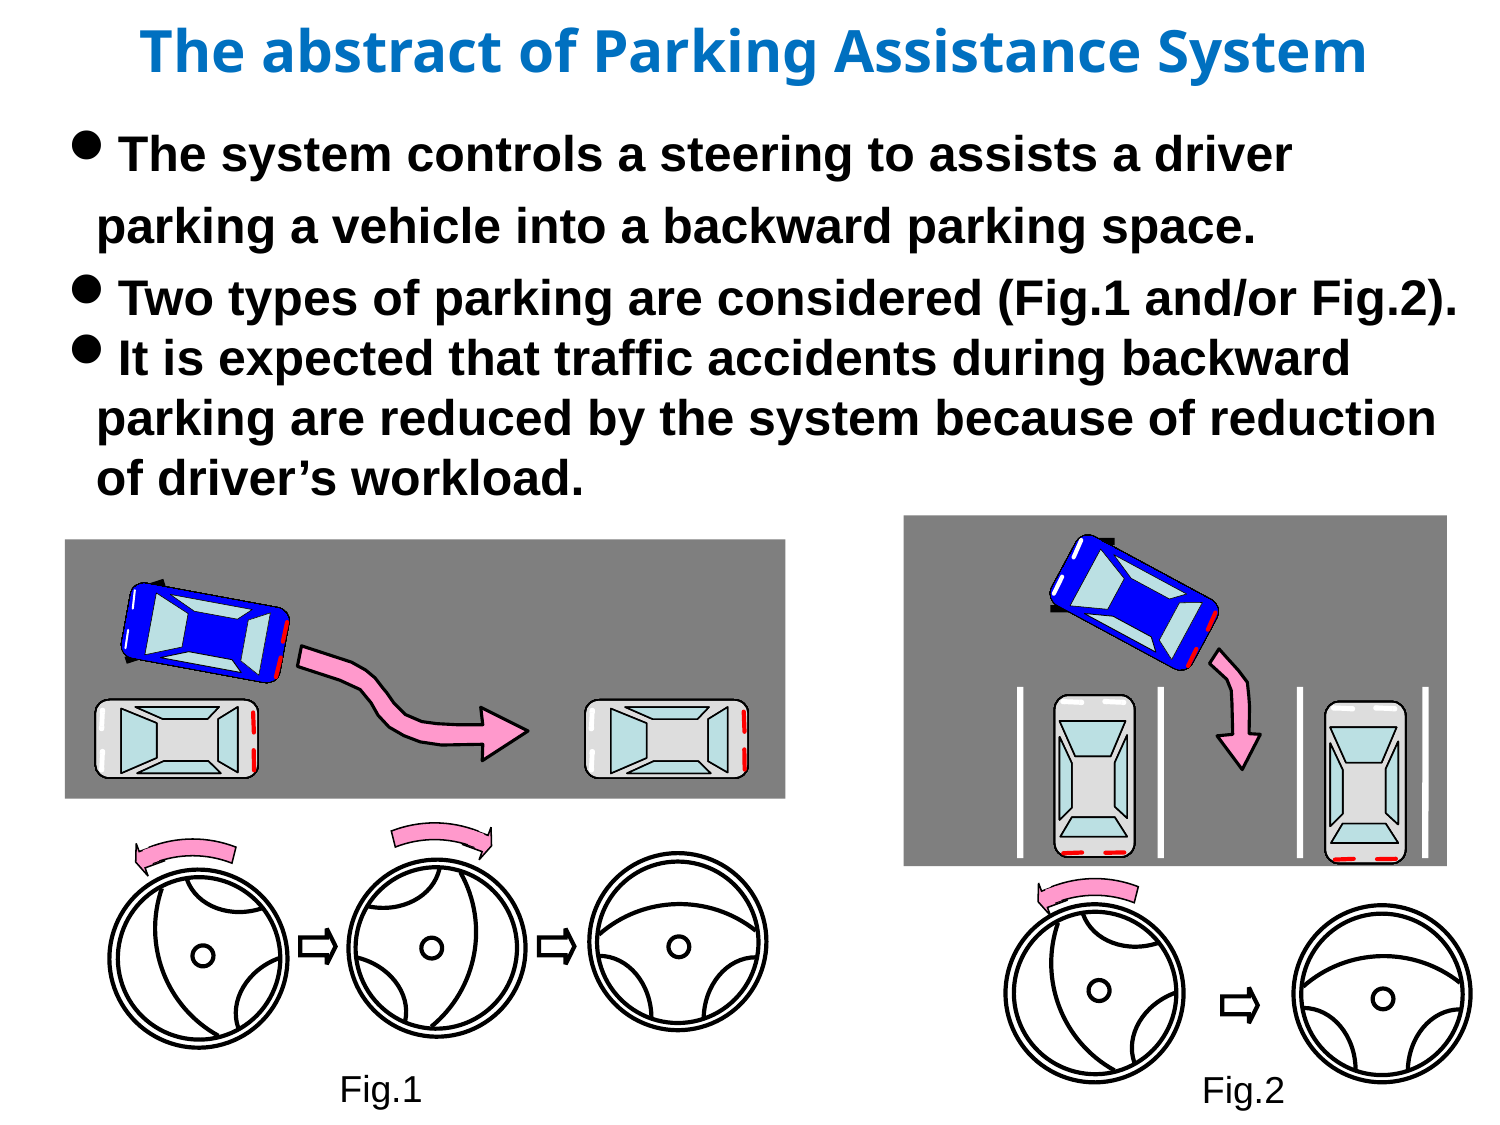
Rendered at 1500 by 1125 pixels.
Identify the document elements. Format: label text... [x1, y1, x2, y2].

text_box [589, 852, 767, 1031]
text_box The system controls a steering to assists a driver parking a vehicle into a backward parking space. Two types of parking are considered (Fig.1 and/or Fig.2). It is expected that traffic accidents during backward parking are reduced by the system because of reduction of driver’s workload. [53, 101, 1483, 513]
text_box [1246, 987, 1258, 1024]
text_box The abstract of Parking Assistance System [5, 7, 1500, 92]
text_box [949, 878, 1241, 1125]
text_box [903, 515, 1448, 872]
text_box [289, 822, 581, 1125]
text_box Fig.2 [1246, 1058, 1301, 1119]
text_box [64, 539, 786, 799]
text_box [47, 838, 283, 1125]
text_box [1293, 904, 1471, 1083]
